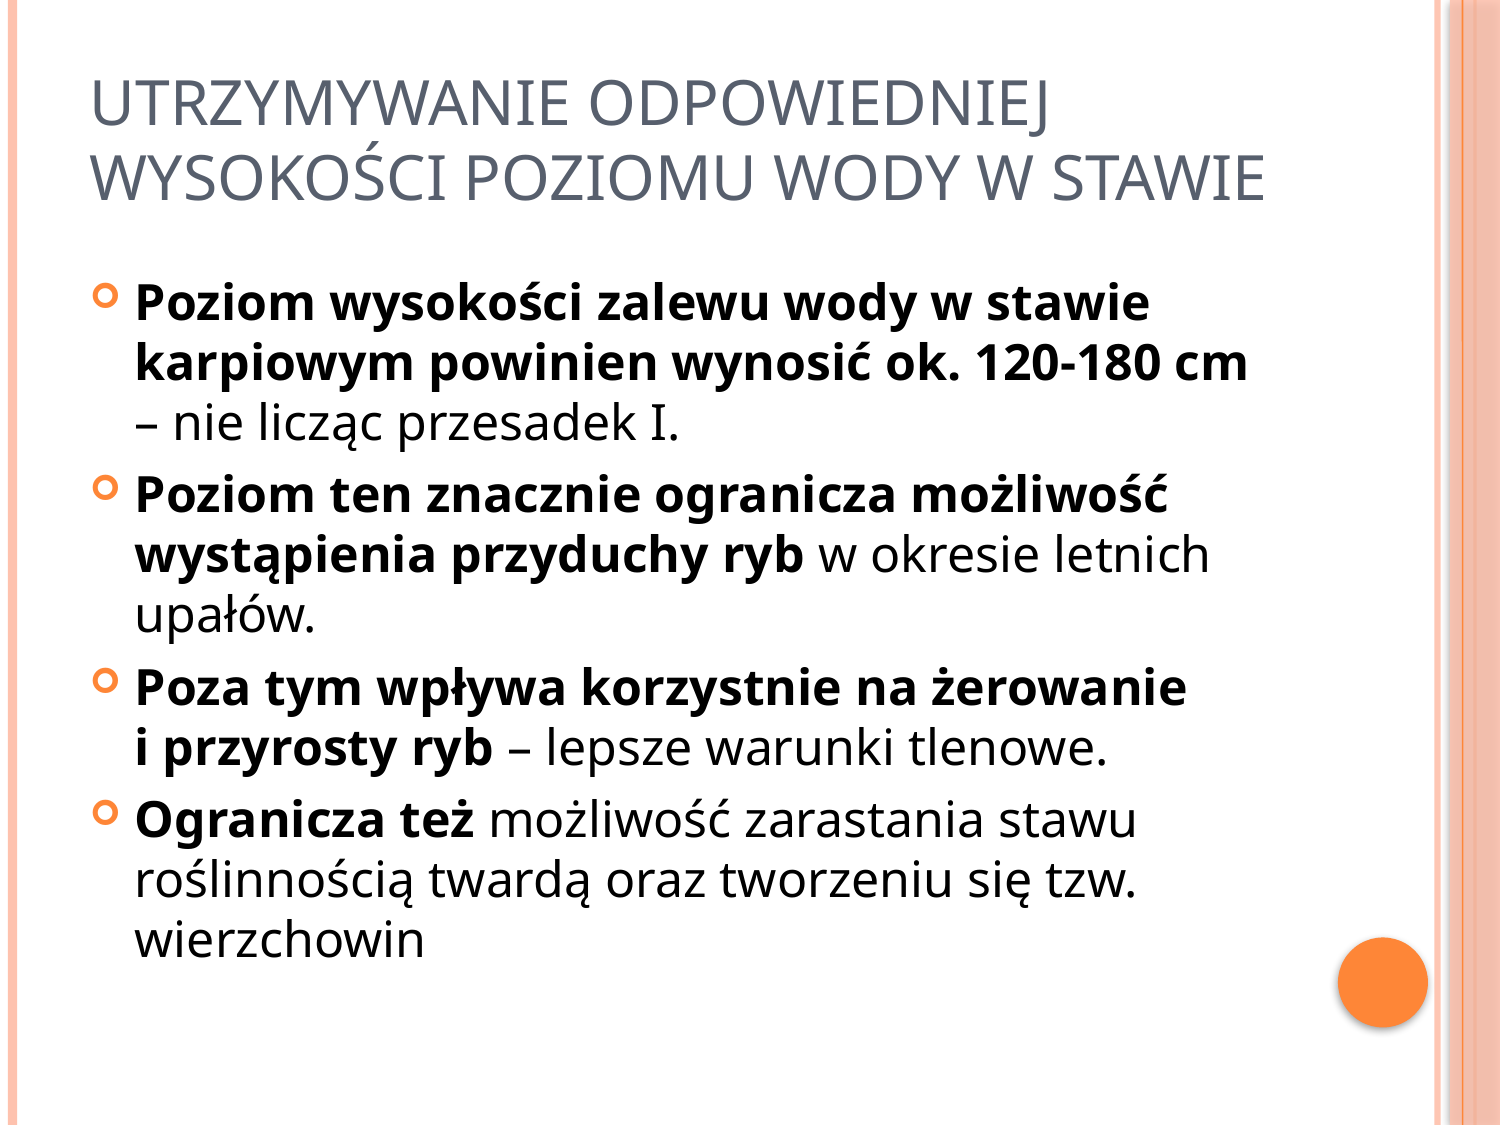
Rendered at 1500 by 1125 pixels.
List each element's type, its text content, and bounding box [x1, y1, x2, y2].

title Utrzymywanie odpowiedniej wysokości poziomu wody w stawie [75, 45, 1300, 220]
list Poziom wysokości zalewu wody w stawie karpiowym powinien wynosić ok. 120-180 cm – nie licząc przesadek I. Poziom ten znacznie ogranicza możliwość wystąpienia przyduchy ryb w okresie letnich upałów. Poza tym wpływa korzystnie na żerowanie i przyrosty ryb – lepsze warunki tlenowe. Ogranicza też możliwość zarastania stawu roślinnością twardą oraz tworzeniu się tzw. wierzchowin [75, 262, 1300, 1062]
